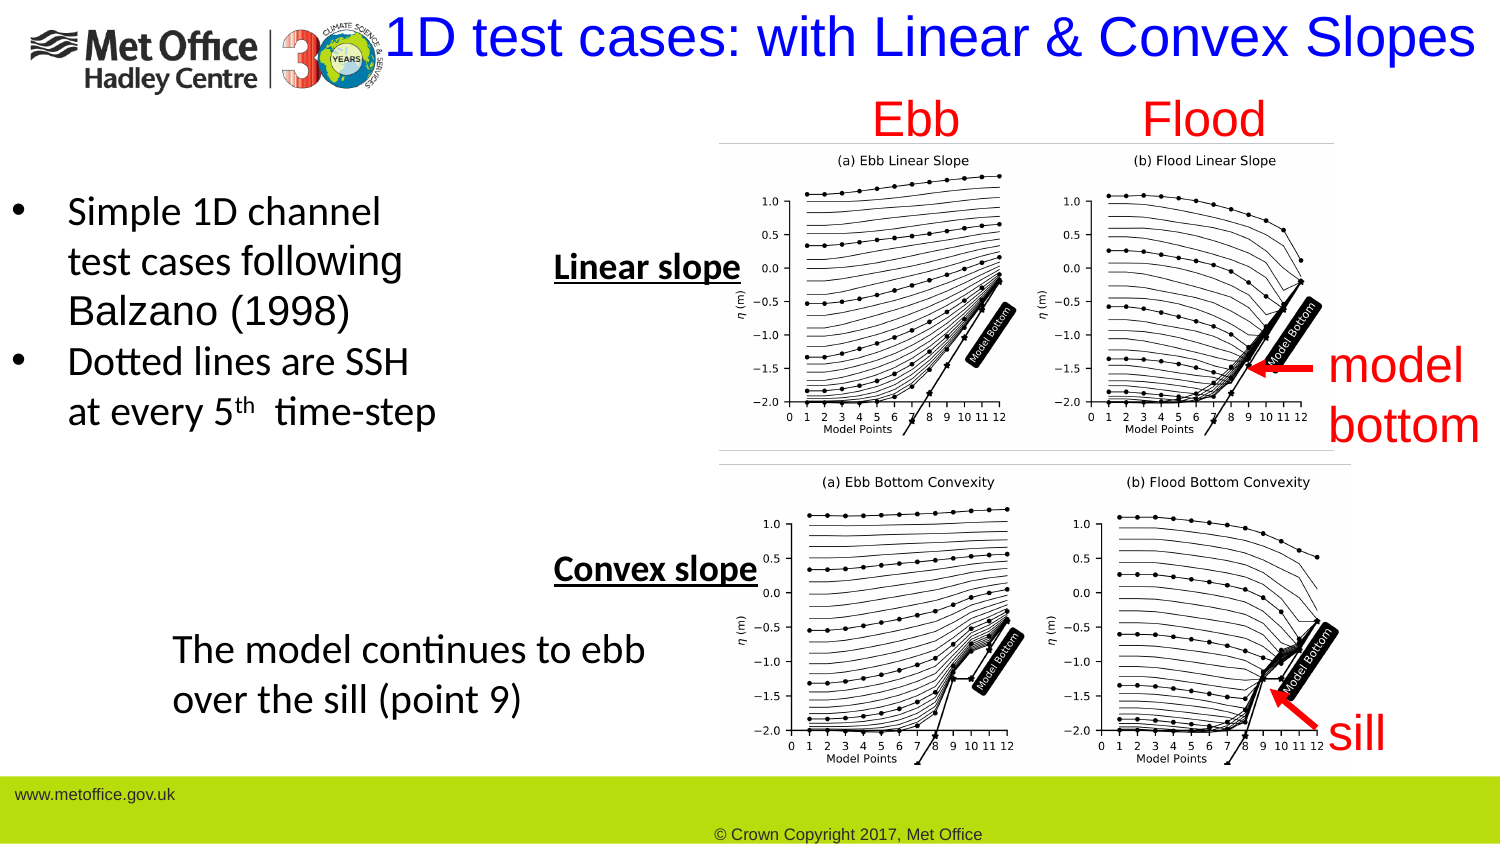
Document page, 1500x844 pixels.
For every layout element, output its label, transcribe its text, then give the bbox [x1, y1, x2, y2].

text_box The model continues to ebb over the sill (point 9) [161, 616, 713, 762]
text_box Simple 1D channel test cases following Balzano (1998) Dotted lines are SSH at every 5th time-step [0, 144, 453, 440]
text_box Convex slope [538, 536, 713, 597]
text_box sill [1361, 689, 1500, 773]
picture [719, 464, 1352, 781]
text_box www.metoffice.gov.uk © Crown Copyright 2017, Met Office [0, 776, 1500, 844]
text_box Ebb [860, 74, 1120, 134]
text_box Linear slope [538, 234, 713, 294]
text_box model bottom [1339, 320, 1500, 464]
picture [0, 0, 413, 118]
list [719, 142, 1334, 451]
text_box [1269, 688, 1317, 729]
title 1D test cases: with Linear & Convex Slopes [373, 0, 1500, 112]
text_box Flood [1130, 74, 1390, 158]
